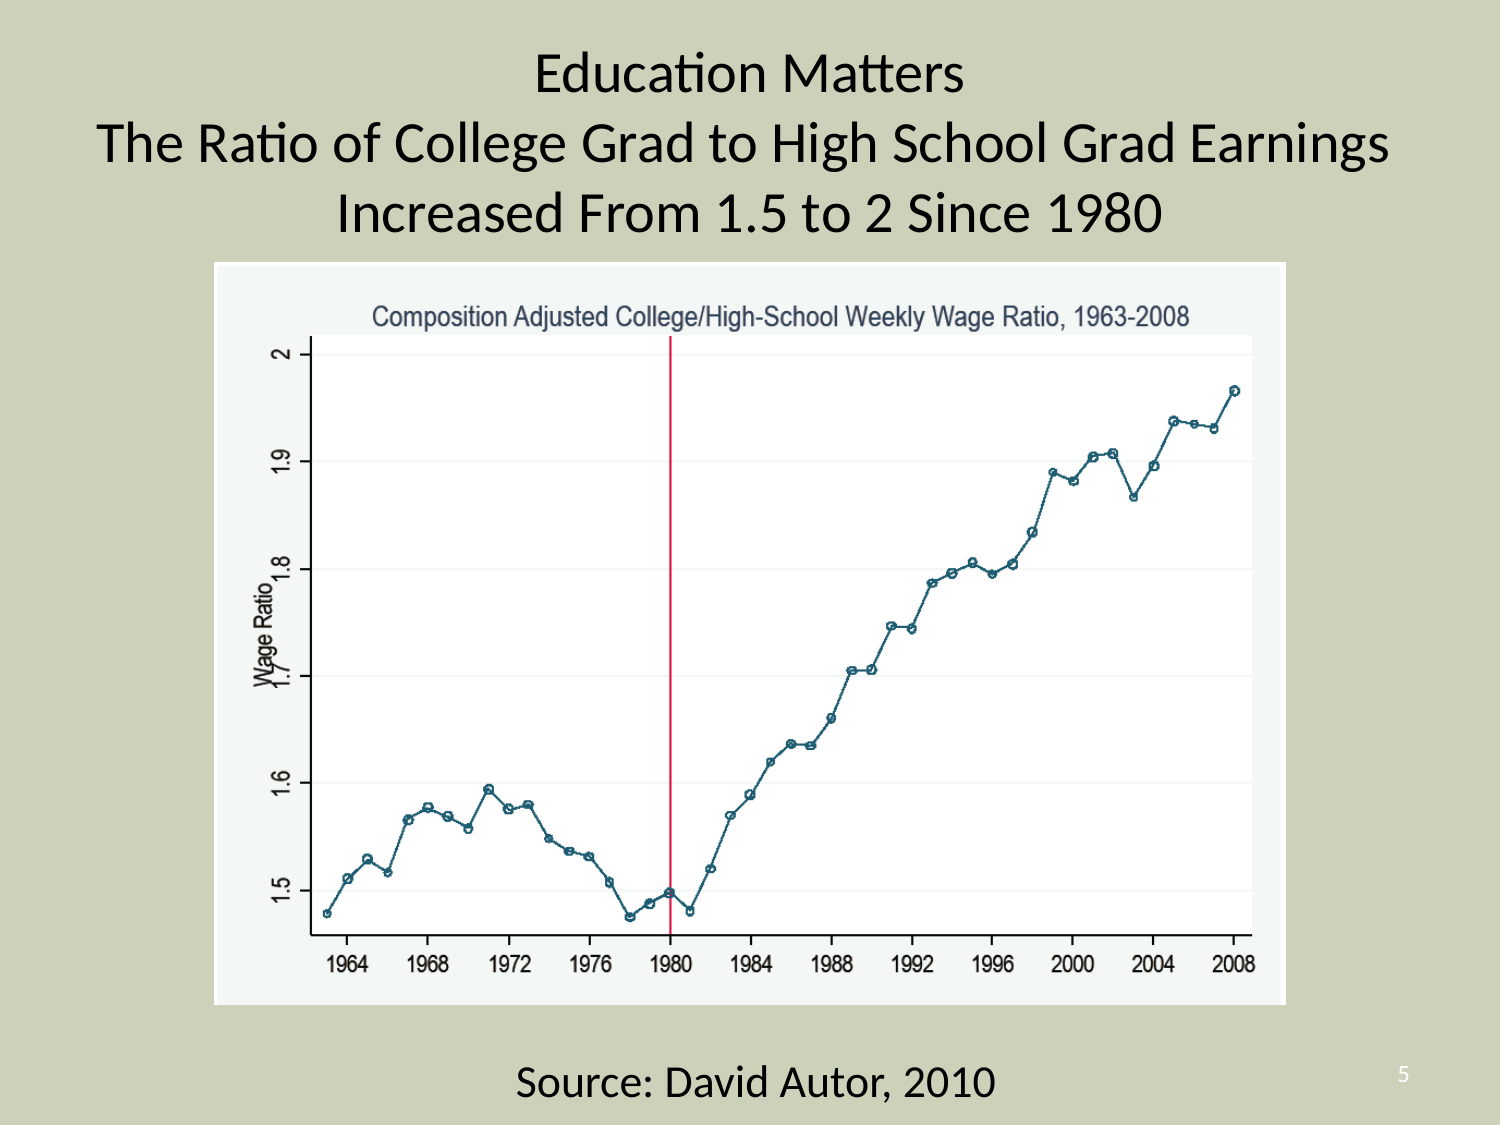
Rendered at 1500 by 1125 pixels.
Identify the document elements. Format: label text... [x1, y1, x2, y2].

title Education Matters The Ratio of College Grad to High School Grad Earnings Increased From 1.5 to 2 Since 1980 [75, 45, 1425, 233]
slide_number 5 [1074, 1042, 1425, 1103]
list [214, 262, 1286, 1006]
text_box Source: David Autor, 2010 [501, 1044, 1012, 1115]
